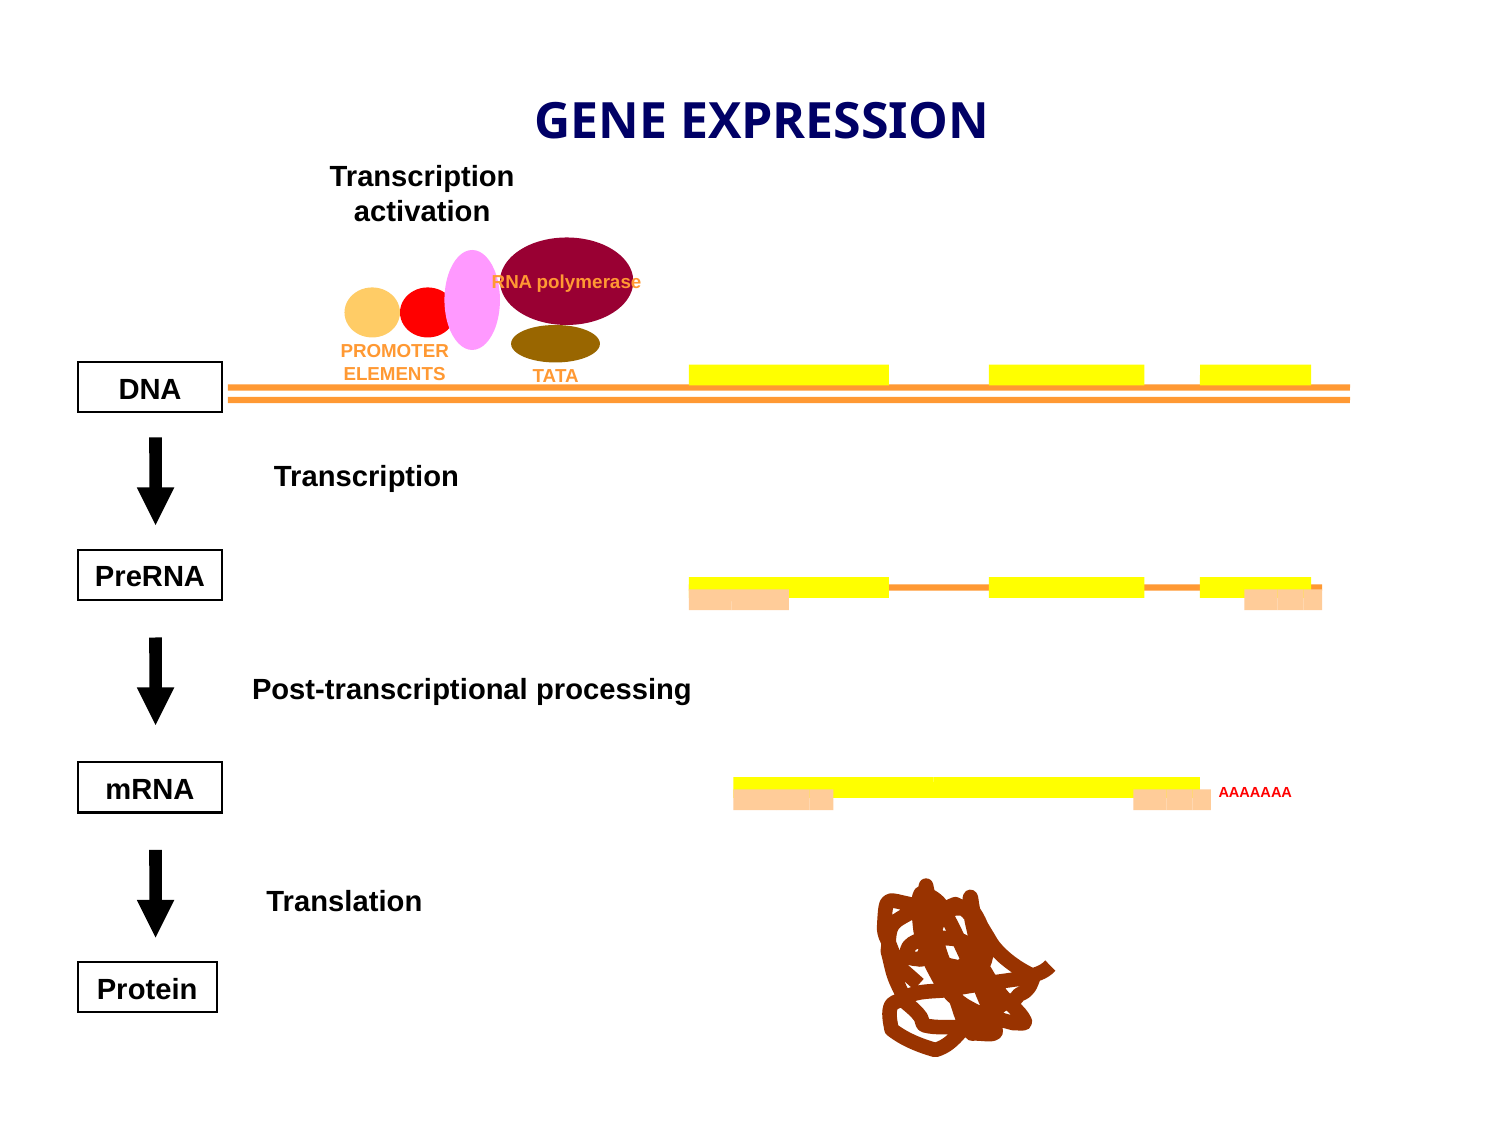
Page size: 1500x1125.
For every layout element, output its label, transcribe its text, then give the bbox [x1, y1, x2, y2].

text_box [77, 637, 1312, 815]
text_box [77, 362, 1351, 415]
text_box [444, 237, 634, 394]
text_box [77, 849, 1051, 1051]
title GENE EXPRESSION [64, 50, 1459, 188]
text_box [244, 149, 601, 392]
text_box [77, 437, 1323, 603]
